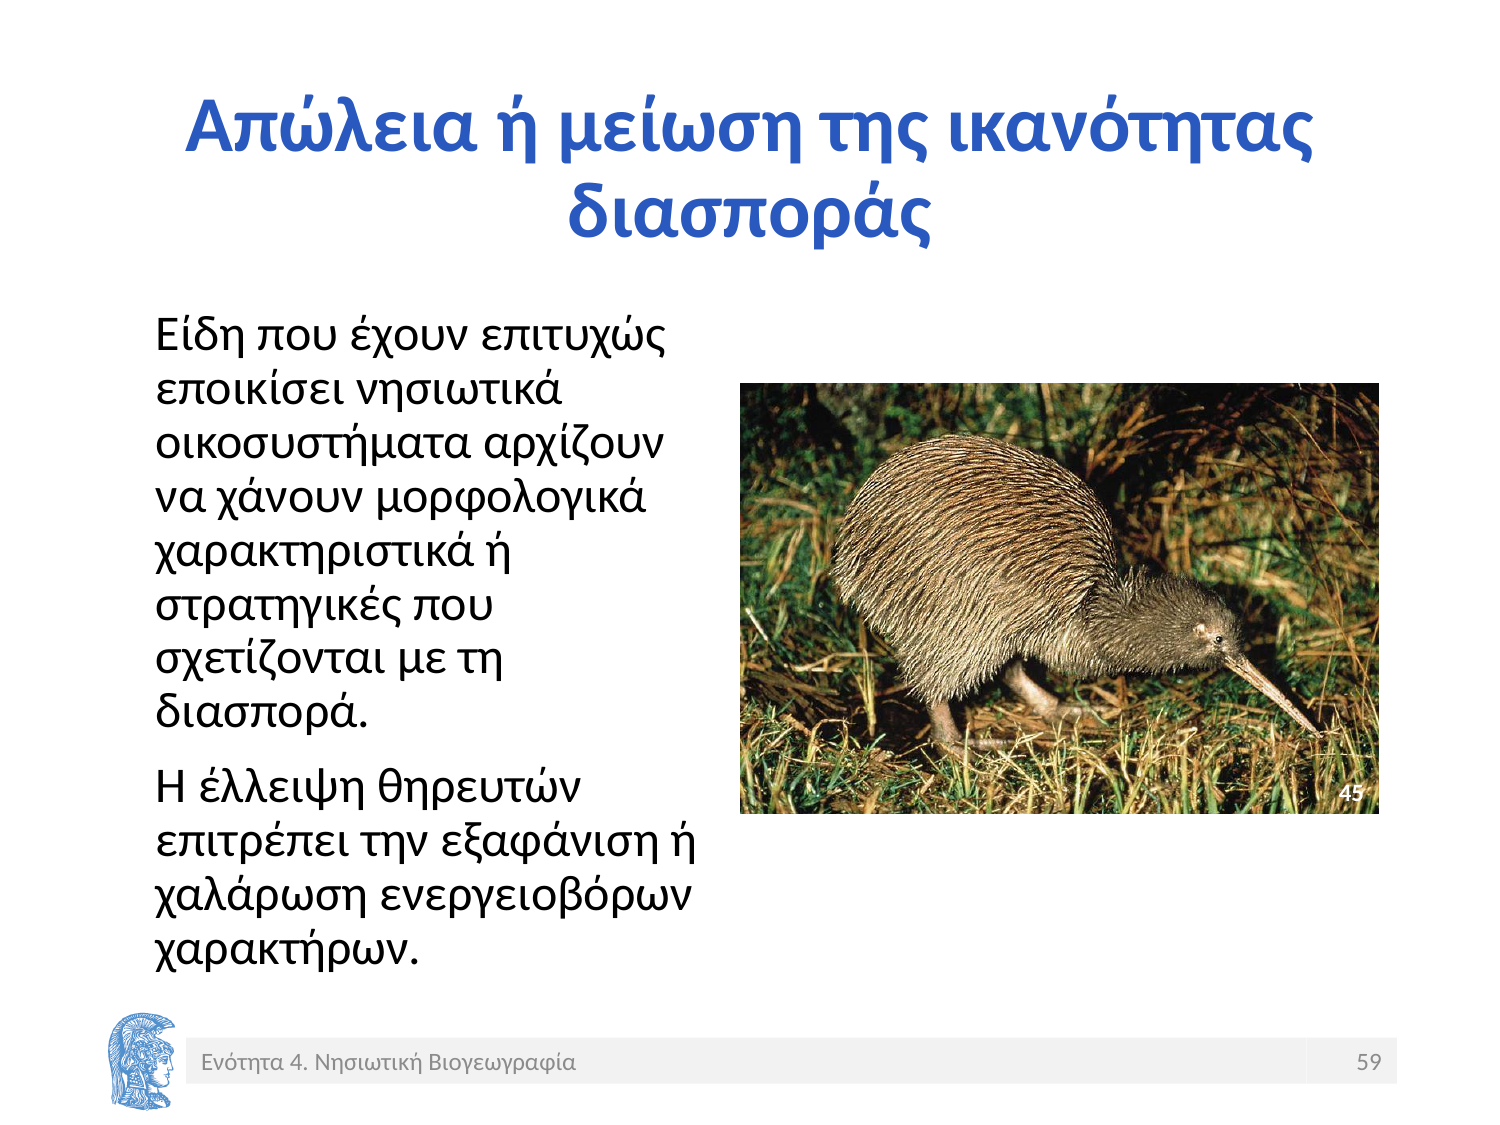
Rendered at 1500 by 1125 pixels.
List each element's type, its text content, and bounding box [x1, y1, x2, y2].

footer Ενότητα 4. Νησιωτική Βιογεωγραφία [186, 1037, 1306, 1084]
title Απώλεια ή μείωση της ικανότητας διασποράς [103, 59, 1397, 278]
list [740, 383, 1379, 815]
picture [103, 1014, 186, 1114]
slide_number 59 [1306, 1037, 1397, 1084]
list Είδη που έχουν επιτυχώς εποικίσει νησιωτικά οικοσυστήματα αρχίζουν να χάνουν μορφολογικά χαρακτηριστικά ή στρατηγικές που σχετίζονται με τη διασπορά. Η έλλειψη θηρευτών επιτρέπει την εξαφάνιση ή χαλάρωση ενεργειοβόρων χαρακτήρων. [103, 299, 741, 1014]
